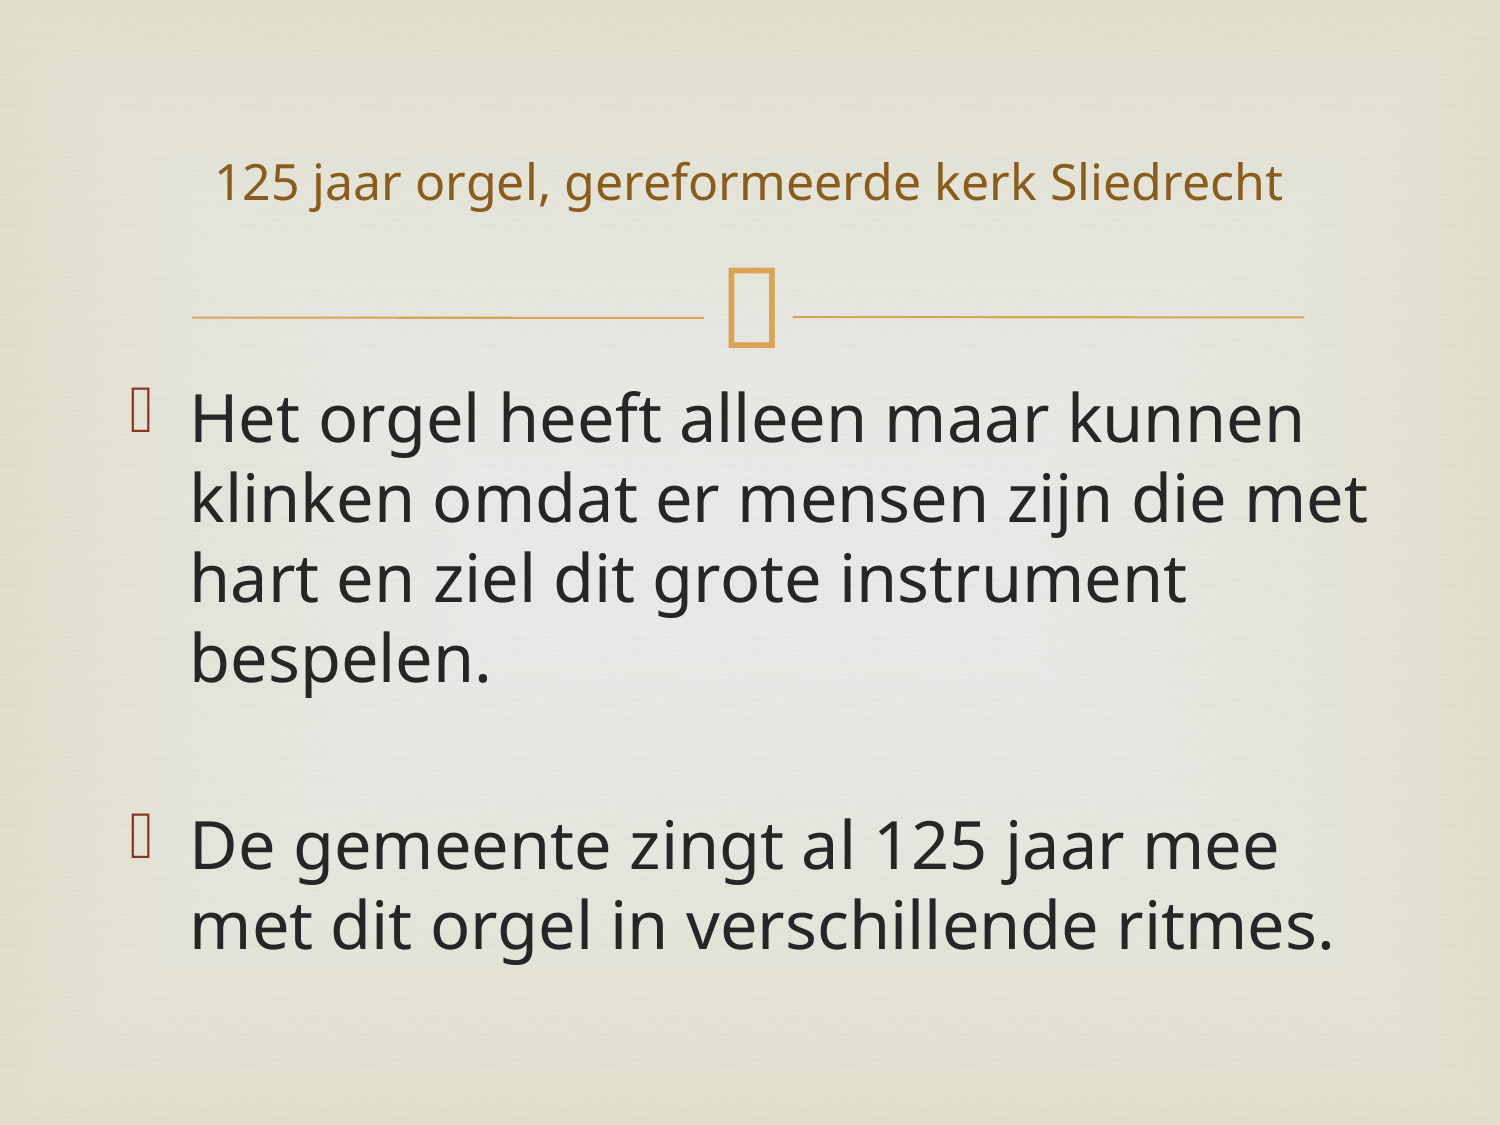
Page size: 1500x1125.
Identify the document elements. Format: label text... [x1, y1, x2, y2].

list Het orgel heeft alleen maar kunnen klinken omdat er mensen zijn die met hart en ziel dit grote instrument bespelen. De gemeente zingt al 125 jaar mee met dit orgel in verschillende ritmes. [114, 368, 1386, 1005]
title 125 jaar orgel, gereformeerde kerk Sliedrecht [112, 93, 1386, 267]
